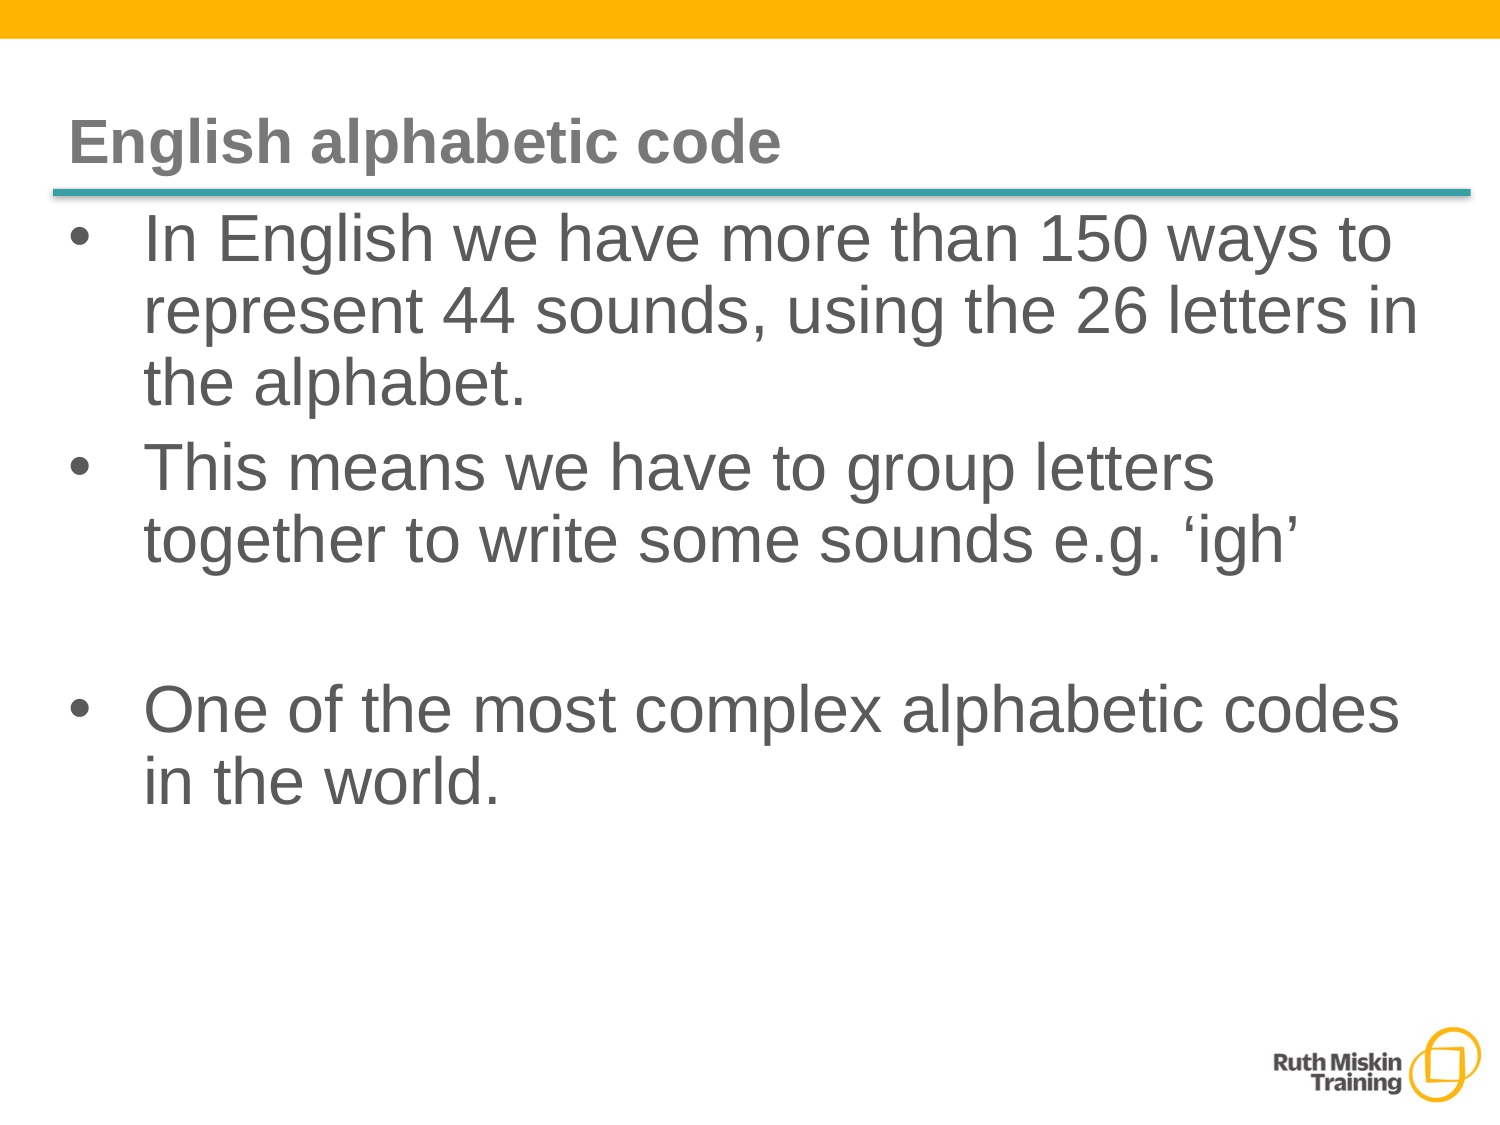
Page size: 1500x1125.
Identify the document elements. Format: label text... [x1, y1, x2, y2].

picture [0, 0, 1500, 1125]
title English alphabetic code [52, 42, 1281, 185]
list In English we have more than 150 ways to represent 44 sounds, using the 26 letters in the alphabet. This means we have to group letters together to write some sounds e.g. ‘igh’ One of the most complex alphabetic codes in the world. [52, 196, 1471, 1024]
